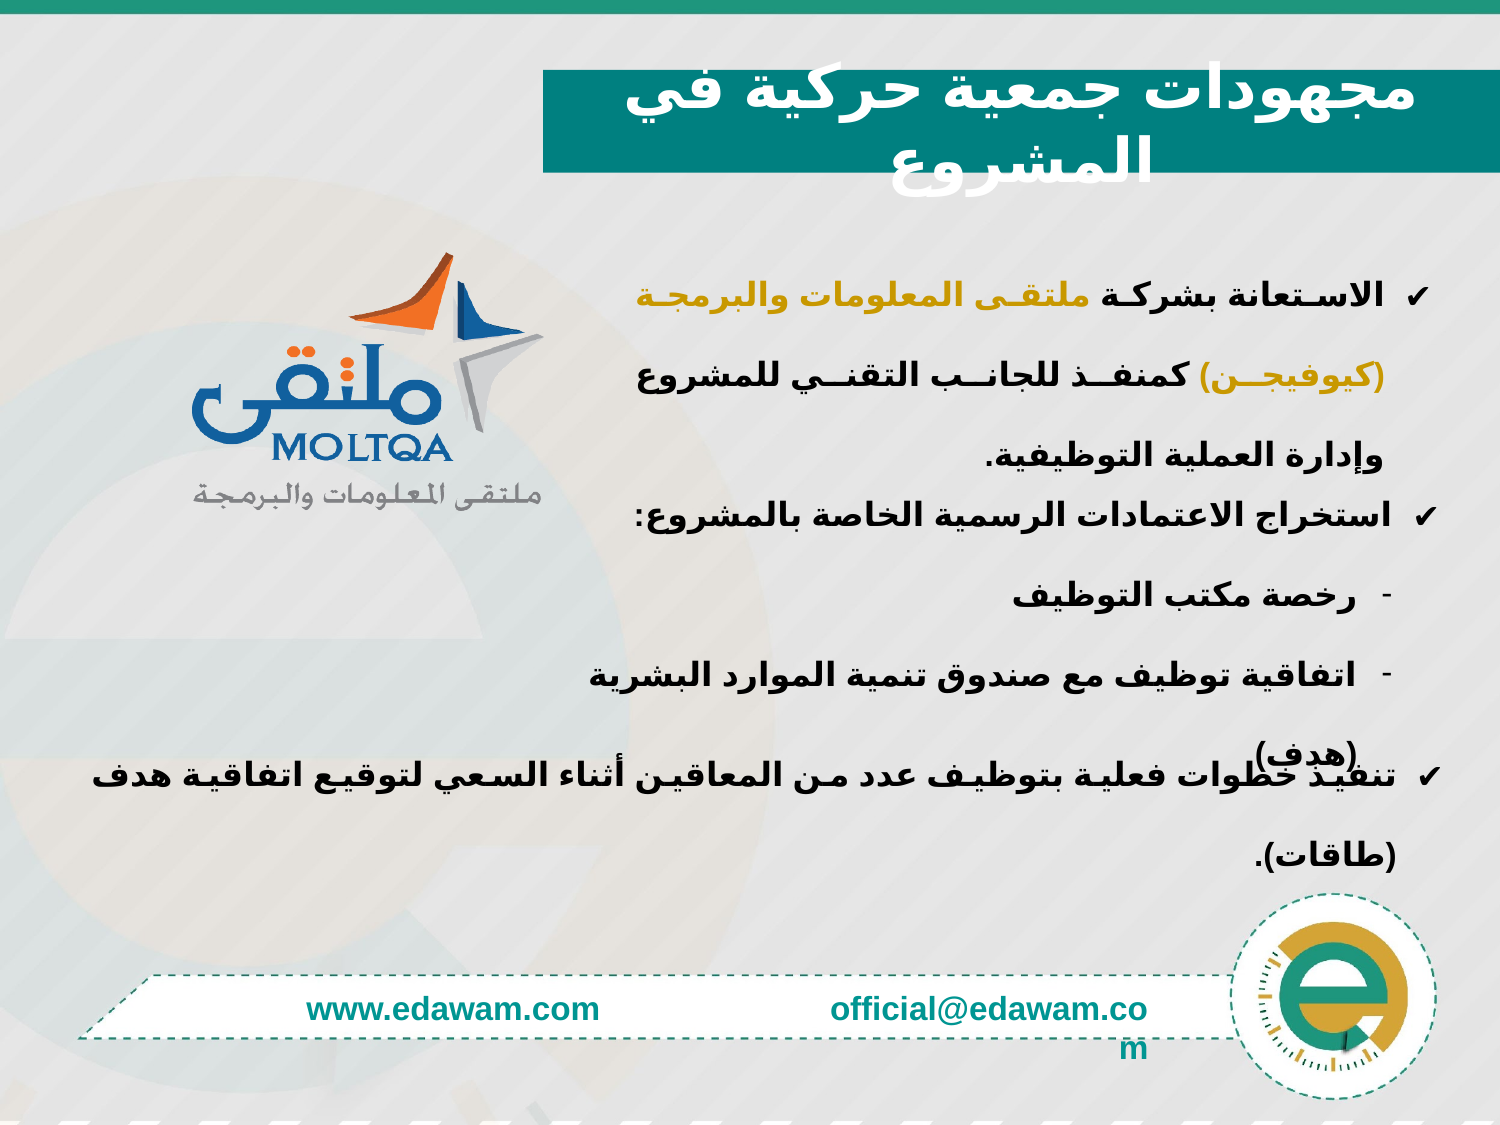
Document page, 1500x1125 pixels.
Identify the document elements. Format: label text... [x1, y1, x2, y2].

picture [0, 0, 1500, 1125]
text_box الاستعانة بشركة ملتقى المعلومات والبرمجة (كيوفيجن) كمنفذ للجانب التقني للمشروع وإدارة العملية التوظيفية. [620, 173, 1447, 438]
text_box استخراج الاعتمادات الرسمية الخاصة بالمشروع: رخصة مكتب التوظيف اتفاقية توظيف مع صندوق تنمية الموارد البشرية (هدف) [572, 438, 1456, 621]
text_box مجهودات جمعية حركية في المشروع [543, 69, 1500, 173]
text_box تنفيذ خطوات فعلية بتوظيف عدد من المعاقين أثناء السعي لتوقيع اتفاقية هدف (طاقات). [76, 621, 1459, 965]
